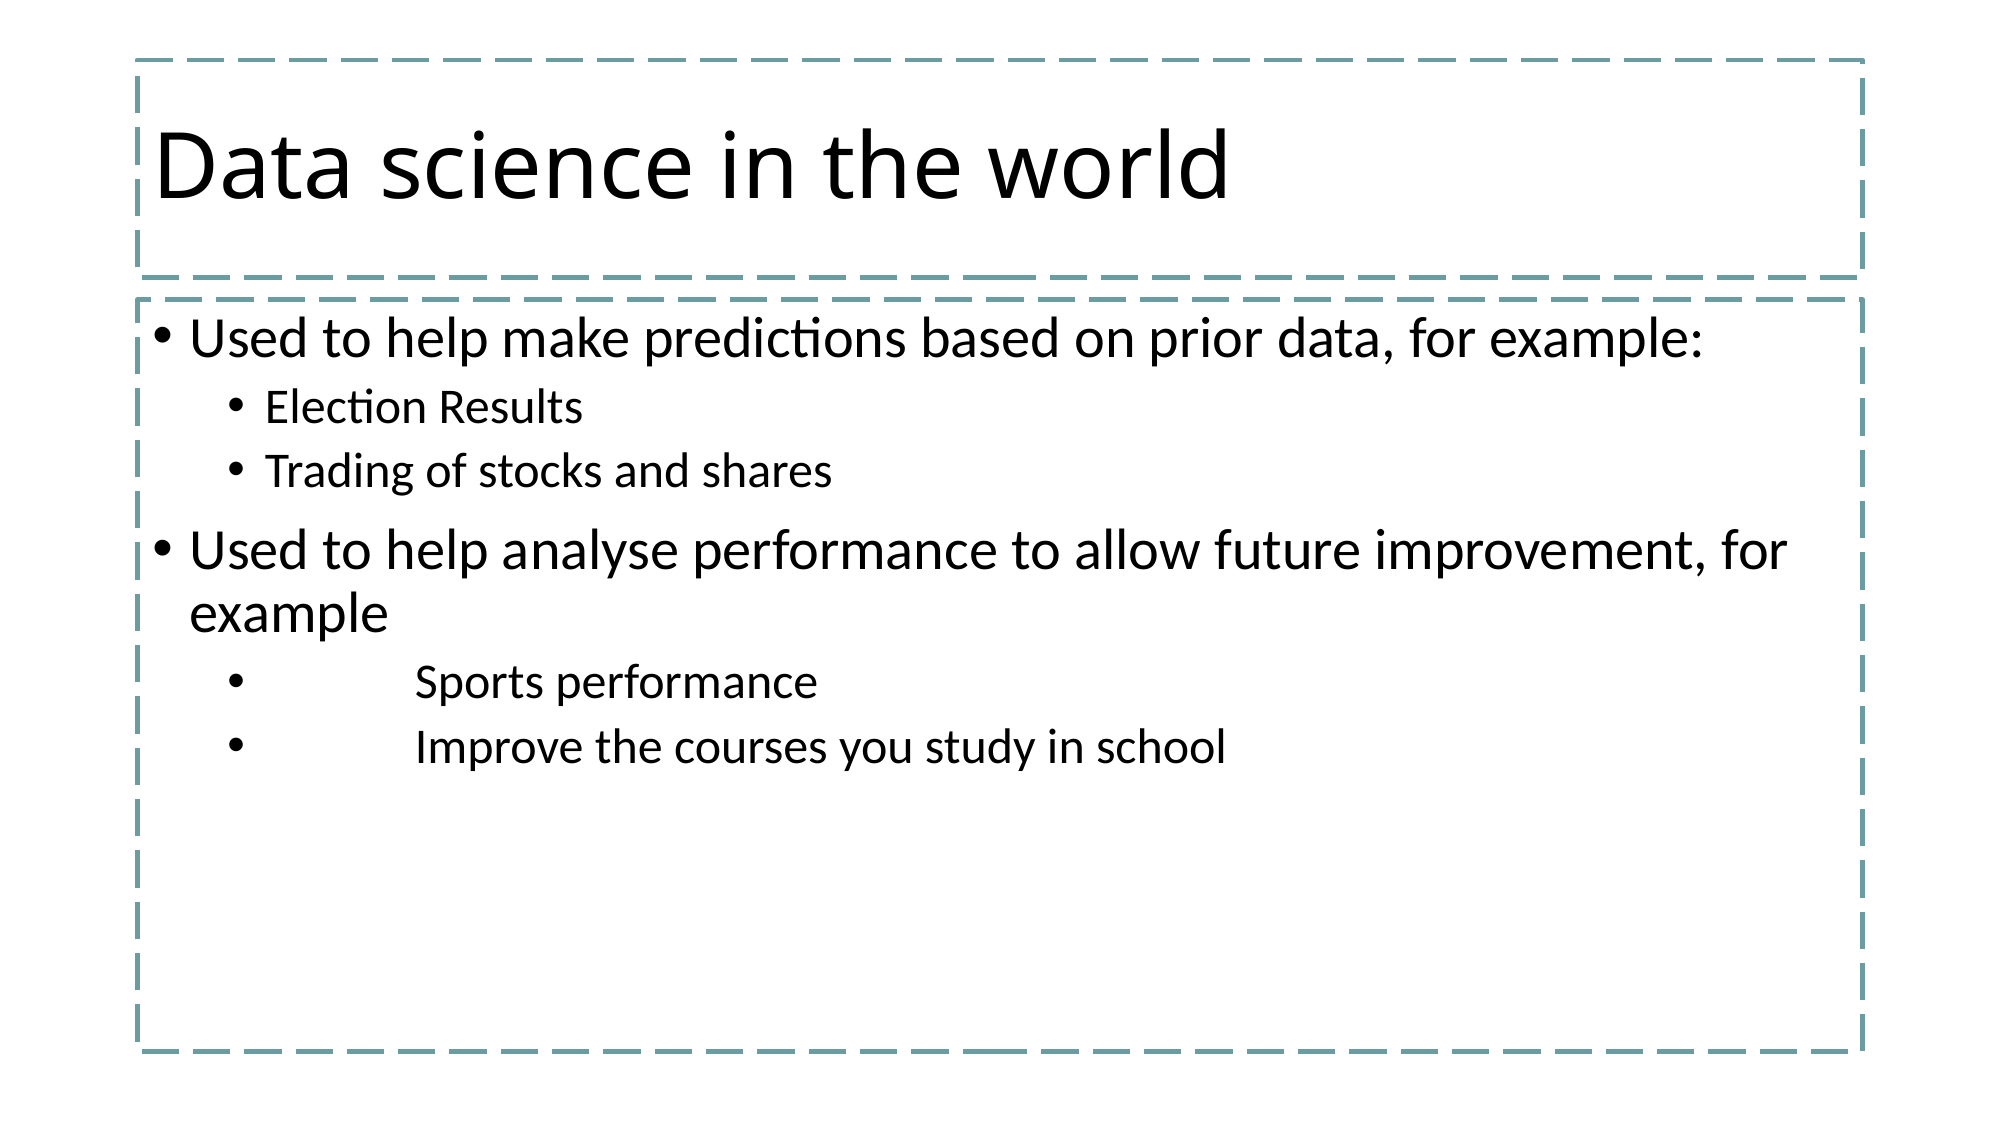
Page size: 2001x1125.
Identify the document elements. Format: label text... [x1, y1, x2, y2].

title Data science in the world [135, 58, 1865, 280]
list Used to help make predictions based on prior data, for example: Election Results Trading of stocks and shares Used to help analyse performance to allow future improvement, for example Sports performance Improve the courses you study in school [135, 297, 1865, 1054]
